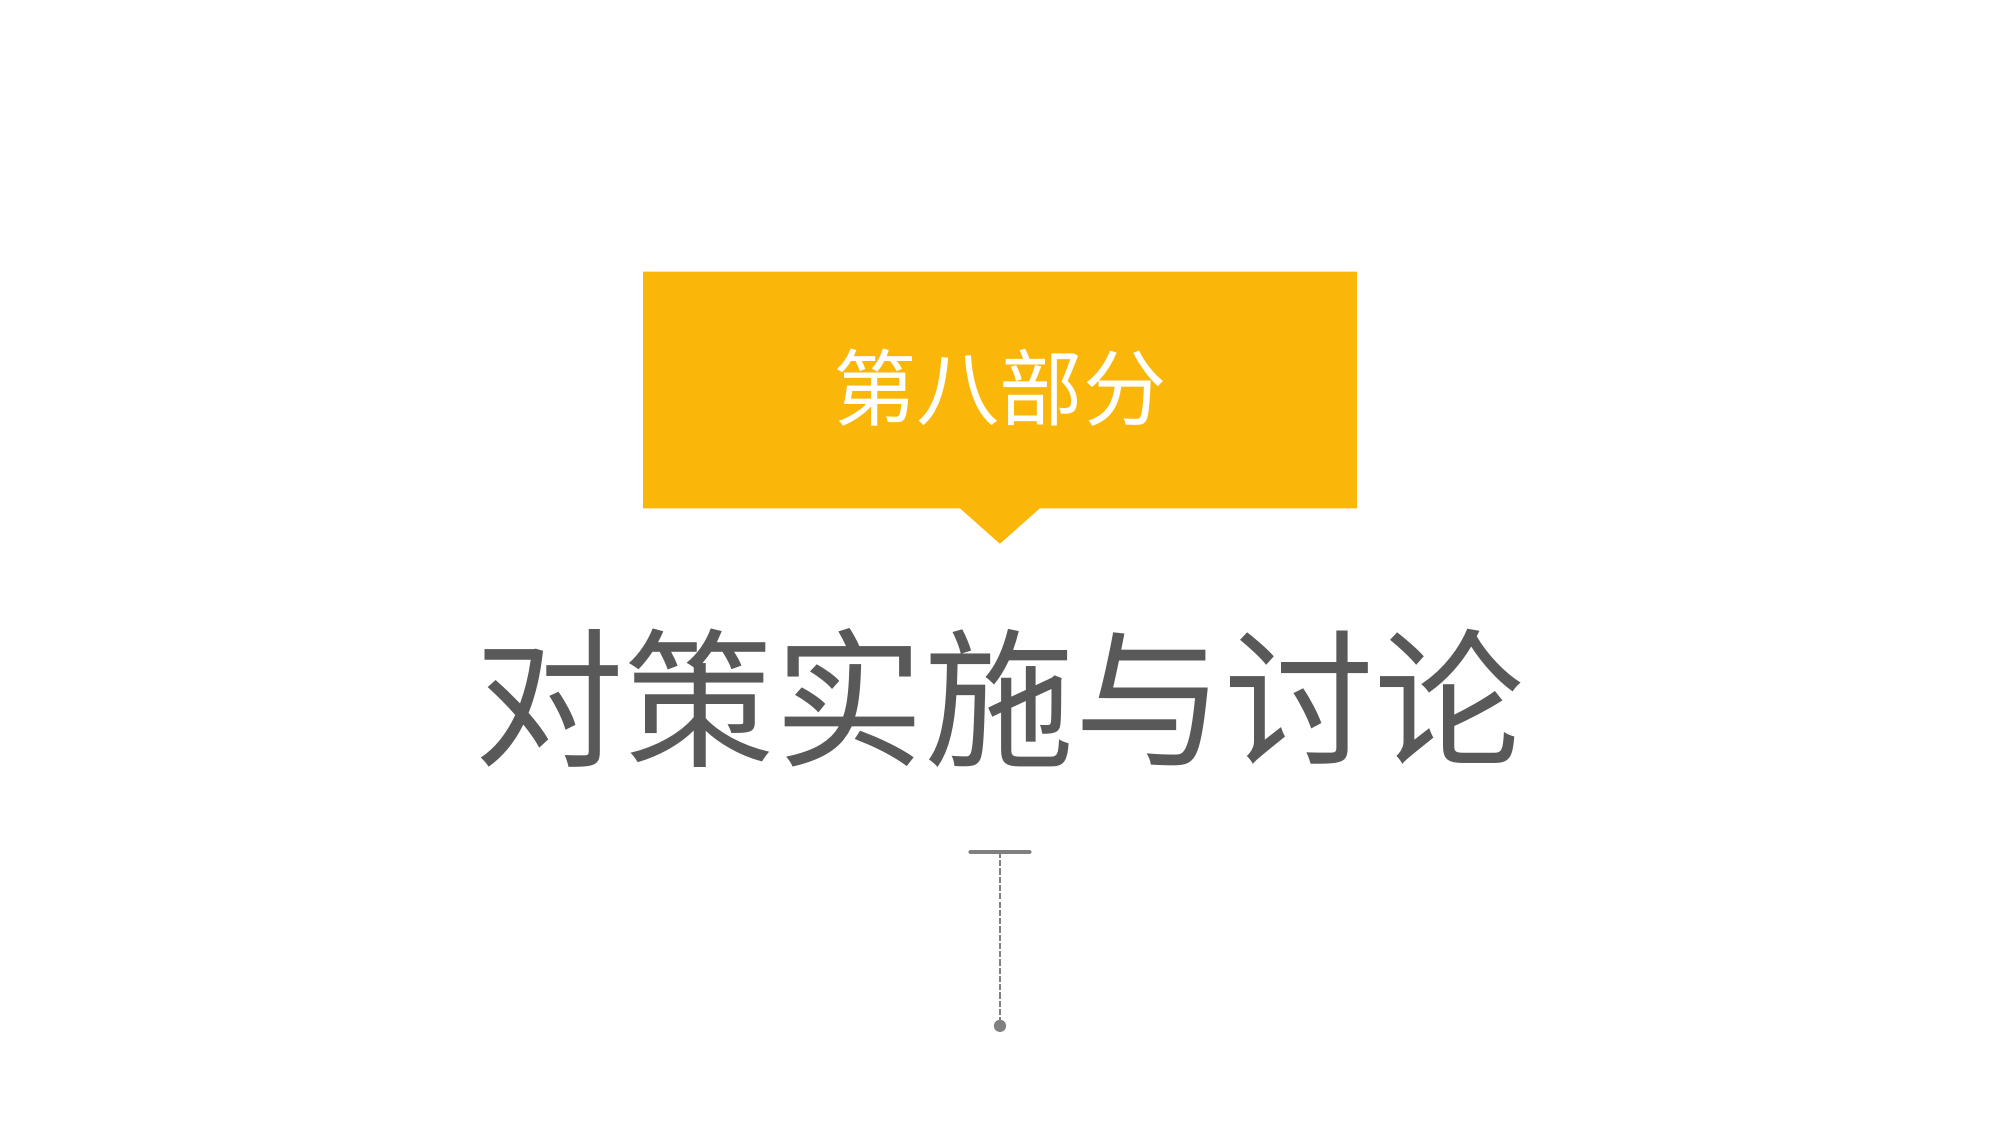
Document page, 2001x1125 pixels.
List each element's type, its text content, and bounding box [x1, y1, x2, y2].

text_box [643, 271, 1357, 544]
text_box 对策实施与讨论 [460, 597, 1540, 793]
